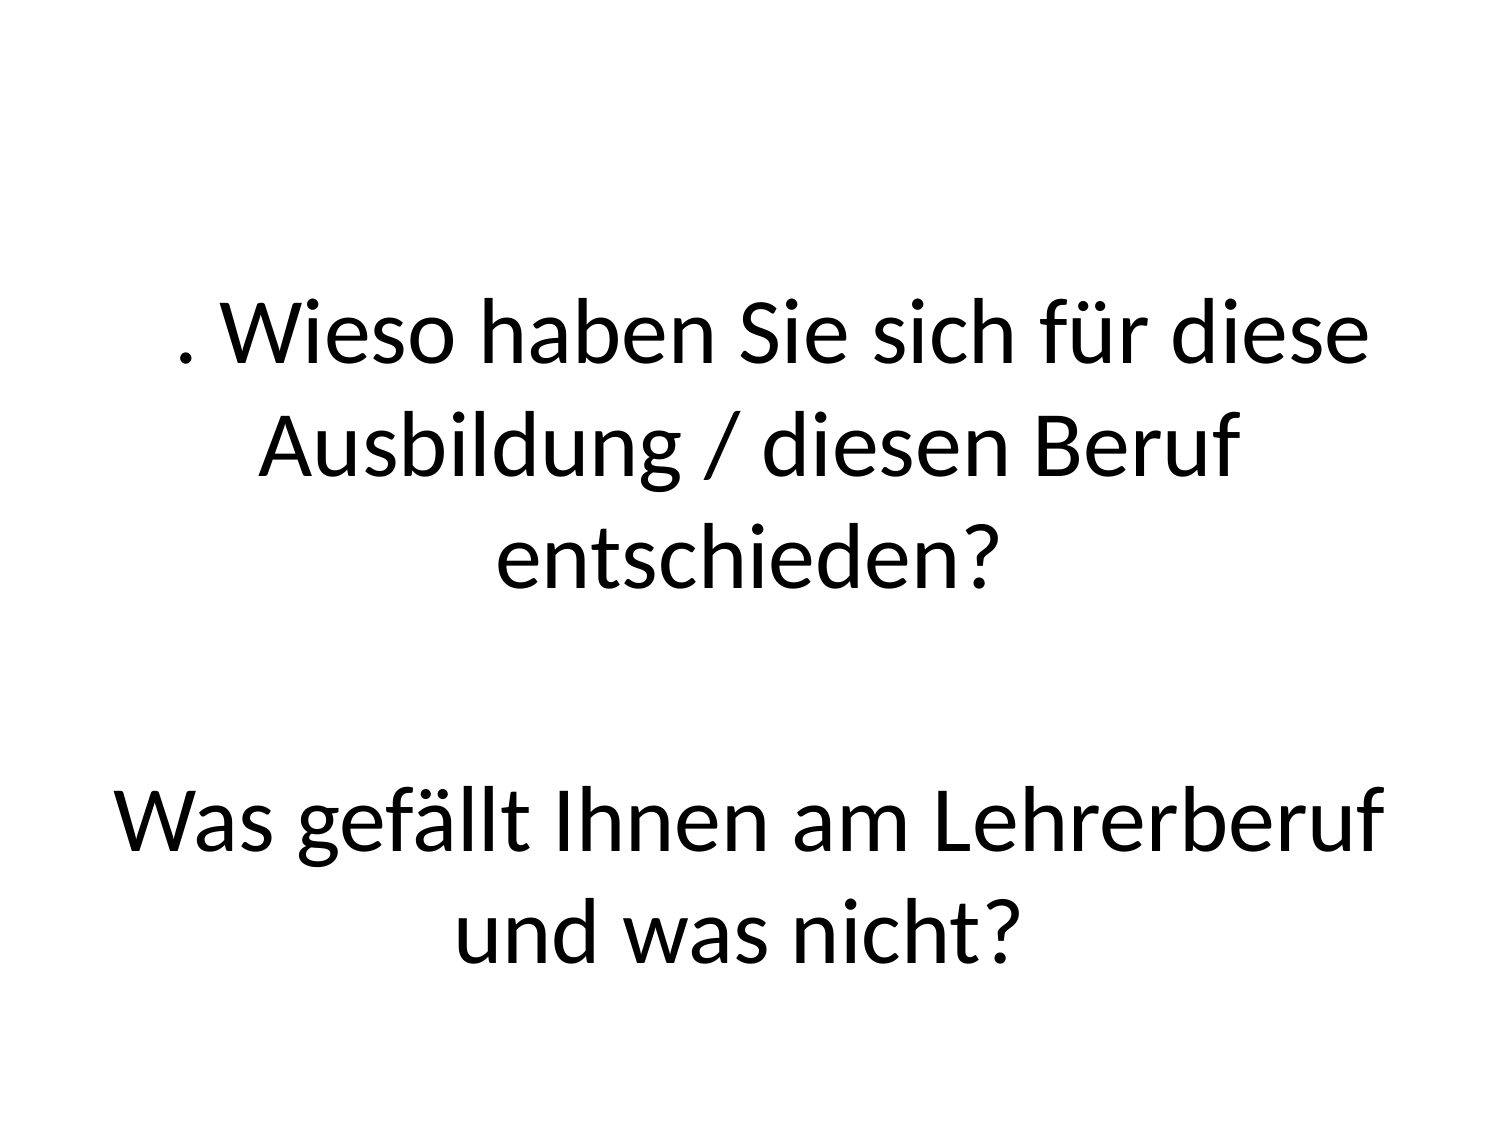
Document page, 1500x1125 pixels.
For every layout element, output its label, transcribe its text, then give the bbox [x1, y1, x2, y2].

list 6. Wieso haben Sie sich für diese Ausbildung / diesen Beruf entschieden? Was gefällt Ihnen am Lehrerberuf und was nicht? [75, 262, 1425, 1005]
